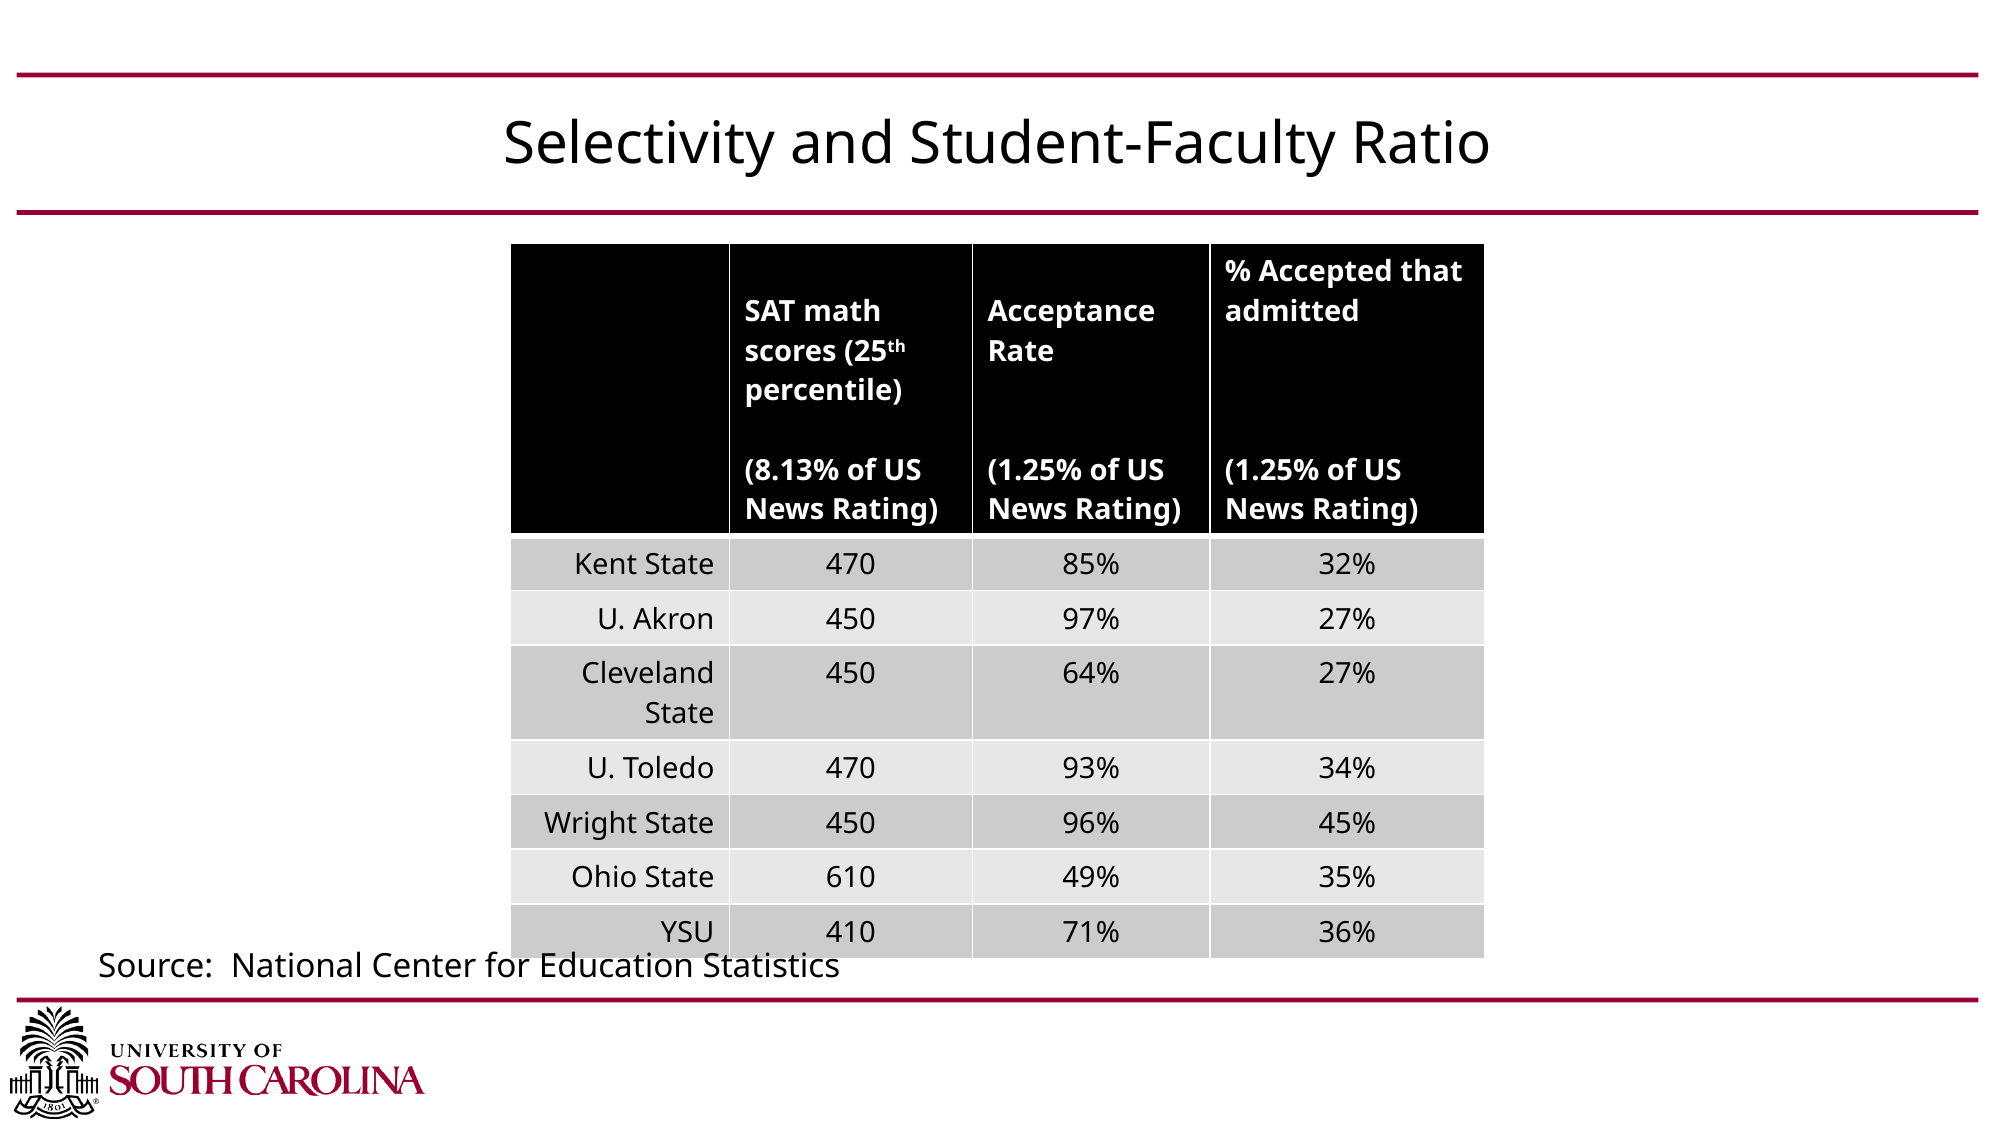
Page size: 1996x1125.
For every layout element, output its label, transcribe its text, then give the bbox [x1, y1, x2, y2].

table_cell 470 [730, 741, 972, 794]
table_header SAT math scores (25th percentile) (8.13% of US News Rating) [730, 244, 972, 533]
table_cell 64% [973, 646, 1209, 739]
table_cell 410 [730, 905, 972, 937]
table_cell 610 [730, 850, 972, 903]
table_cell U. Toledo [511, 741, 729, 794]
table_cell U. Akron [511, 591, 729, 644]
table_cell 32% [1211, 539, 1484, 590]
table_cell Kent State [511, 539, 729, 590]
table_cell 93% [973, 741, 1209, 794]
table_cell Ohio State [511, 850, 729, 903]
table_header [511, 244, 729, 533]
table_cell 450 [730, 646, 972, 739]
table_cell 27% [1211, 591, 1484, 644]
text_box Source: National Center for Education Statistics [83, 937, 1750, 1011]
table_cell 450 [730, 591, 972, 644]
table_cell 97% [973, 591, 1209, 644]
table_cell 27% [1211, 646, 1484, 739]
table_cell 470 [730, 539, 972, 590]
table_cell 450 [730, 795, 972, 848]
table_cell 45% [1211, 795, 1484, 848]
table_cell 36% [1211, 905, 1484, 937]
table_cell 85% [973, 539, 1209, 590]
table_cell 35% [1211, 850, 1484, 903]
table_cell 96% [973, 795, 1209, 848]
table_cell Cleveland State [511, 646, 729, 739]
table_header % Accepted that admitted (1.25% of US News Rating) [1211, 244, 1484, 533]
table_cell 49% [973, 850, 1209, 903]
table_header Acceptance Rate (1.25% of US News Rating) [973, 244, 1209, 533]
picture [10, 1006, 425, 1119]
title Selectivity and Student-Faculty Ratio [99, 74, 1896, 206]
table_cell Wright State [511, 795, 729, 848]
table_cell YSU [511, 905, 729, 937]
table_cell 34% [1211, 741, 1484, 794]
table_cell 71% [973, 905, 1209, 937]
